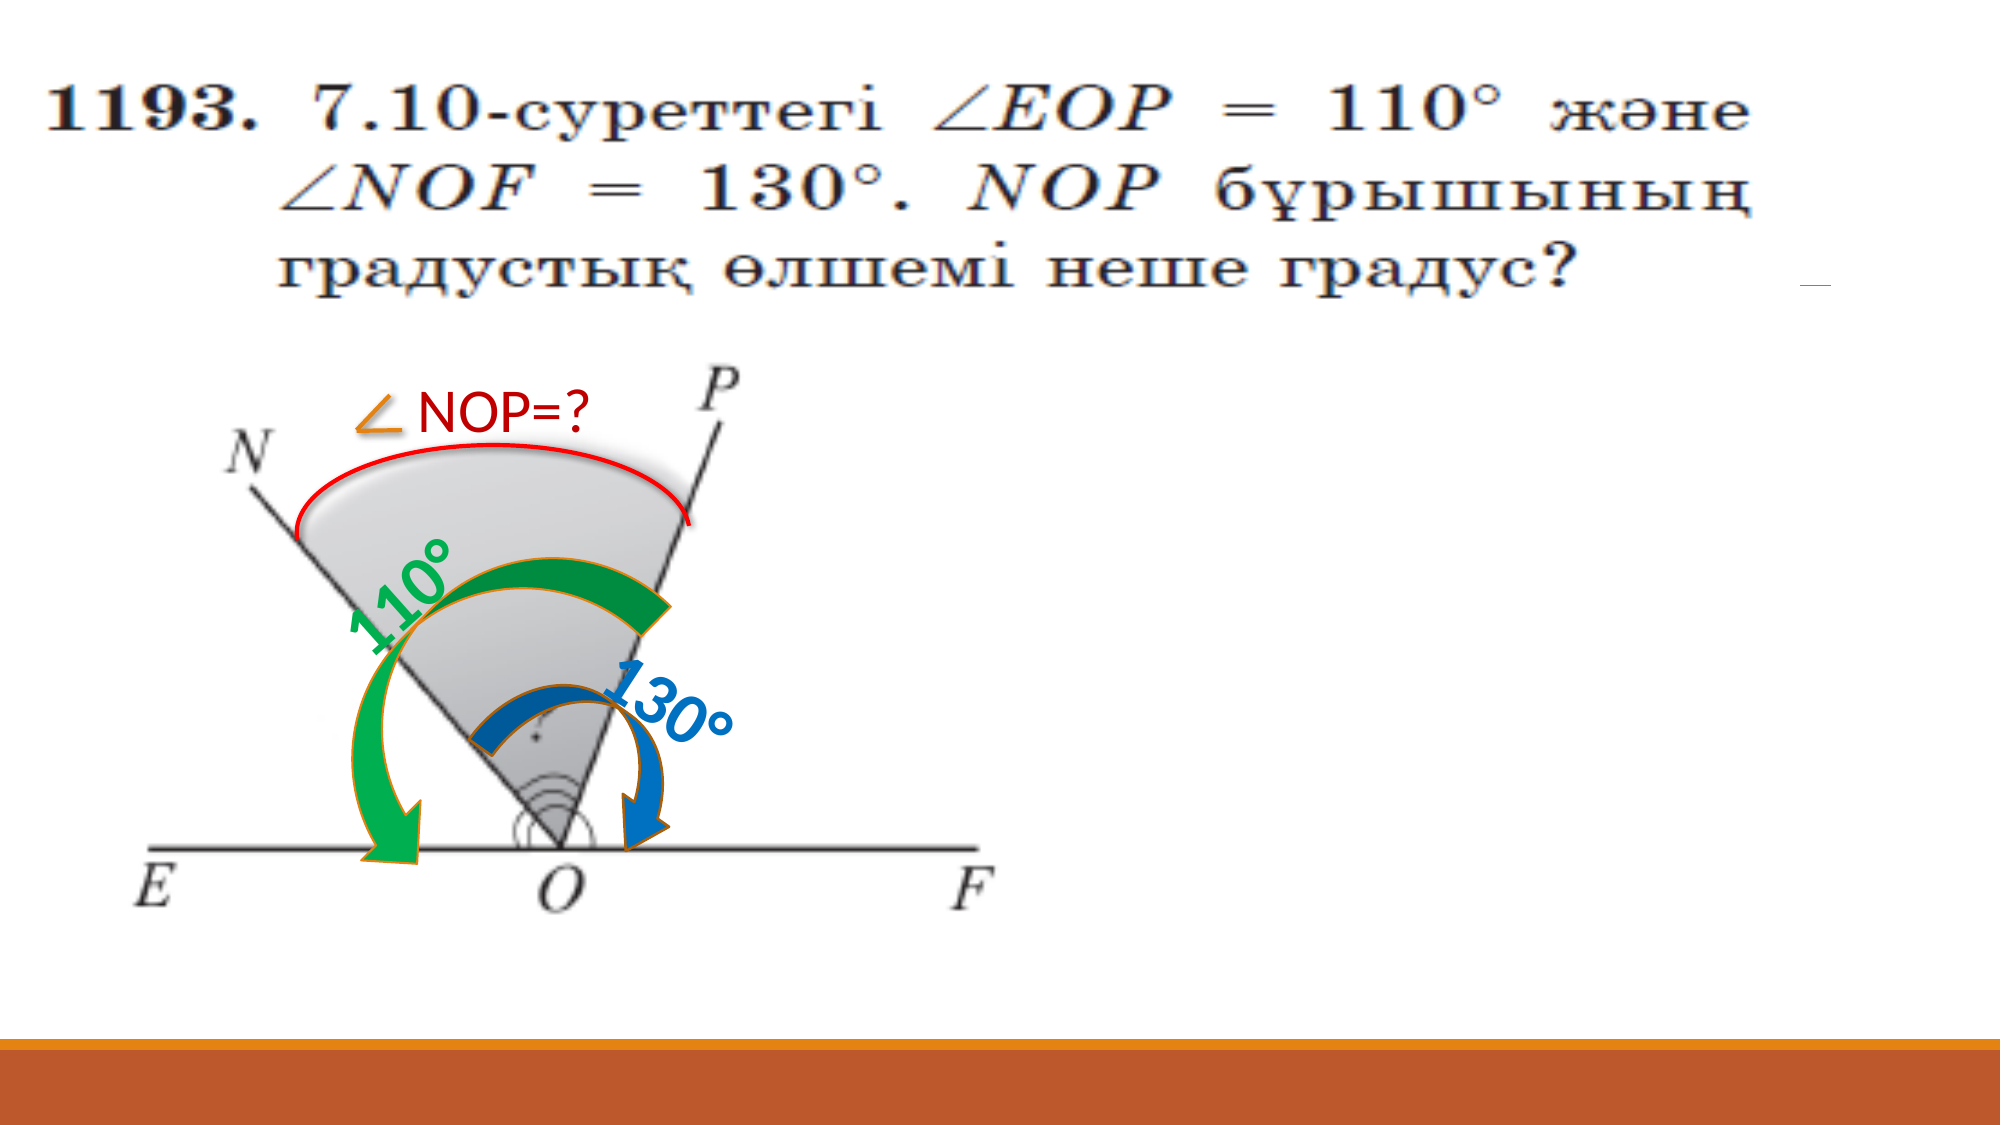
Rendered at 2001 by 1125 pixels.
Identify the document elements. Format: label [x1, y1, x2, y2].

picture [0, 37, 1801, 337]
picture [35, 349, 1054, 945]
text_box [355, 394, 403, 432]
